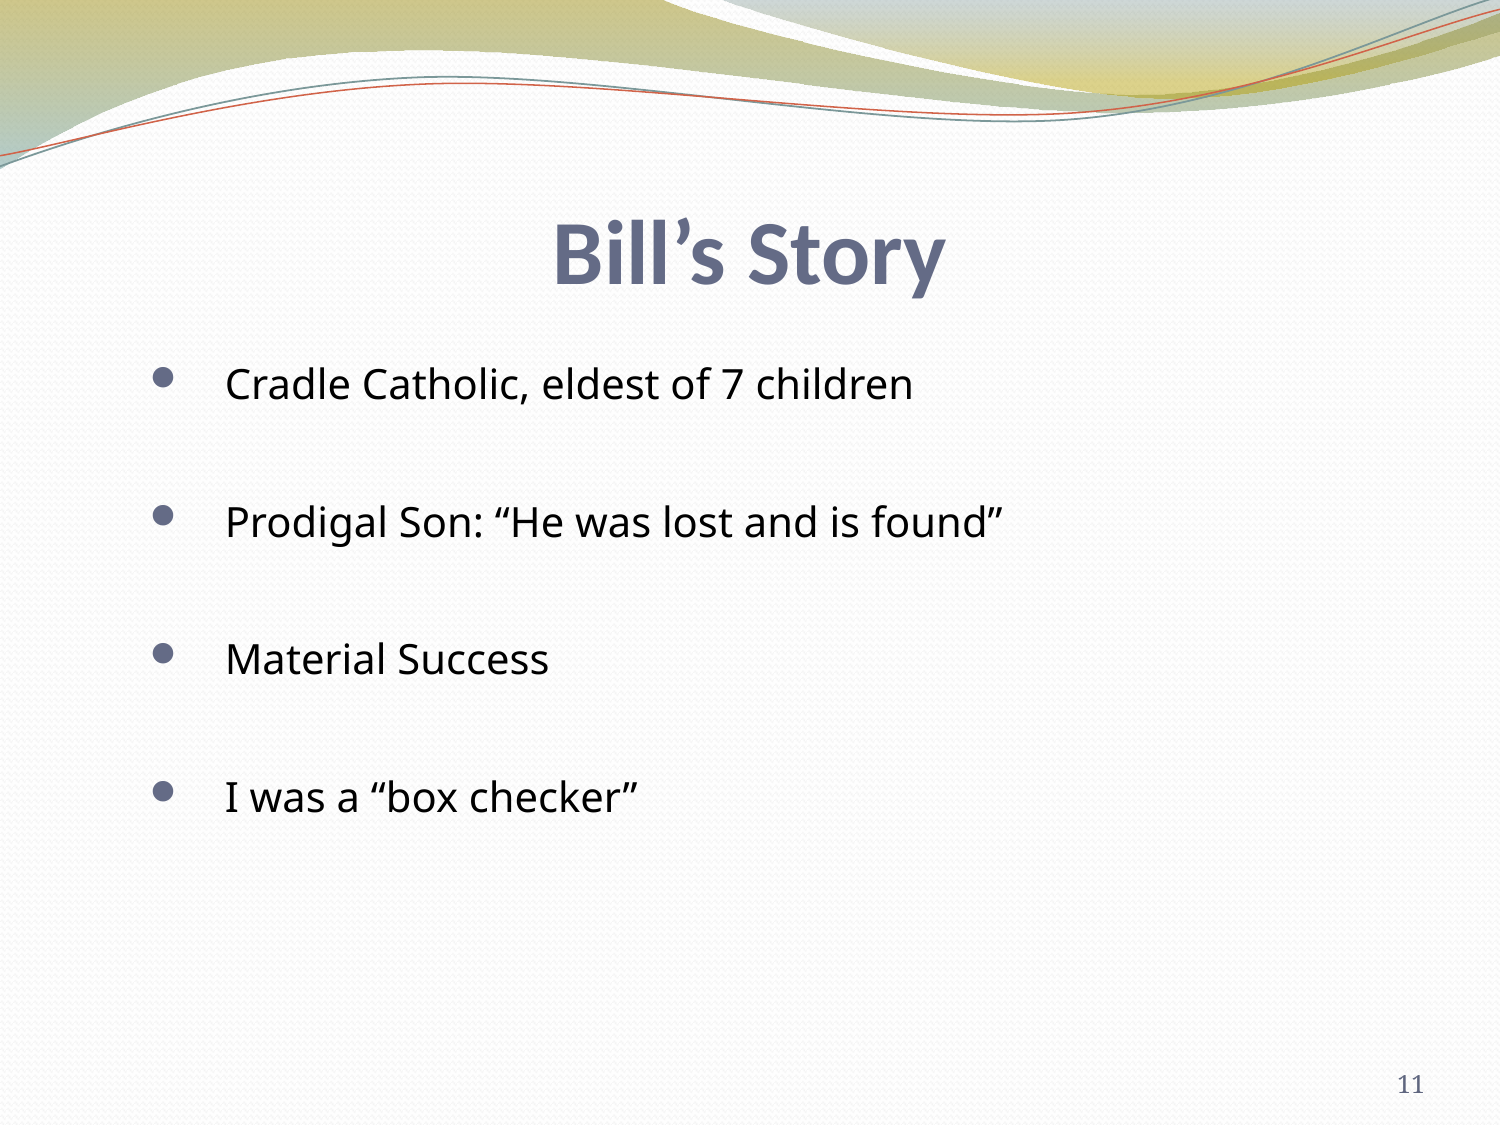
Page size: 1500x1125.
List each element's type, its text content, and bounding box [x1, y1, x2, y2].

list Cradle Catholic, eldest of 7 children Prodigal Son: “He was lost and is found” Material Success I was a “box checker” [73, 348, 1427, 952]
slide_number 11 [1299, 1042, 1425, 1103]
title Bill’s Story [73, 173, 1427, 305]
